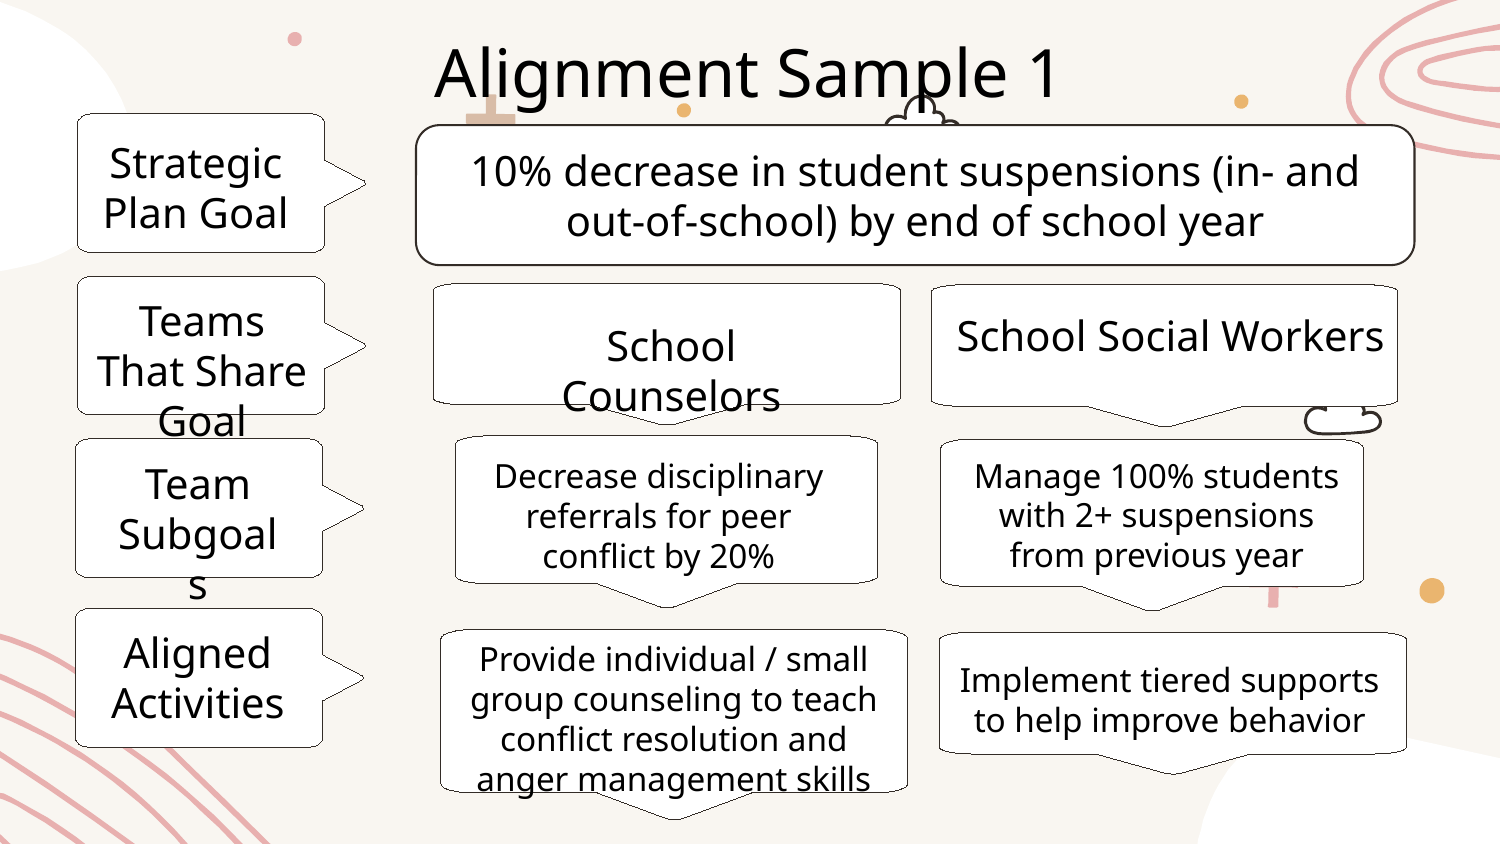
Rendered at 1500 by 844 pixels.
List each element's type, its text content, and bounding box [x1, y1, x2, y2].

text_box Manage 100% students with 2+ suspensions from previous year [945, 447, 1369, 582]
text_box Implement tiered supports to help improve behavior [936, 652, 1404, 747]
text_box [632, 806, 717, 820]
text_box 10% decrease in student suspensions (in- and out-of-school) by end of school year [415, 137, 1415, 253]
text_box Provide individual / small group counseling to teach conflict resolution and anger management skills [440, 631, 908, 806]
text_box [931, 284, 1398, 427]
text_box School Counselors [480, 312, 863, 428]
text_box School Social Workers [935, 302, 1407, 368]
text_box [455, 435, 878, 583]
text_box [74, 608, 364, 748]
text_box [940, 439, 1364, 611]
text_box [433, 283, 901, 405]
text_box Decrease disciplinary referrals for peer conflict by 20% [455, 448, 863, 583]
text_box [416, 123, 1414, 137]
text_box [74, 438, 364, 578]
text_box [416, 253, 1414, 268]
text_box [76, 276, 366, 416]
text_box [76, 113, 366, 253]
text_box [475, 583, 859, 608]
text_box [939, 632, 1407, 775]
text_box Alignment Sample 1 [0, 23, 1500, 119]
